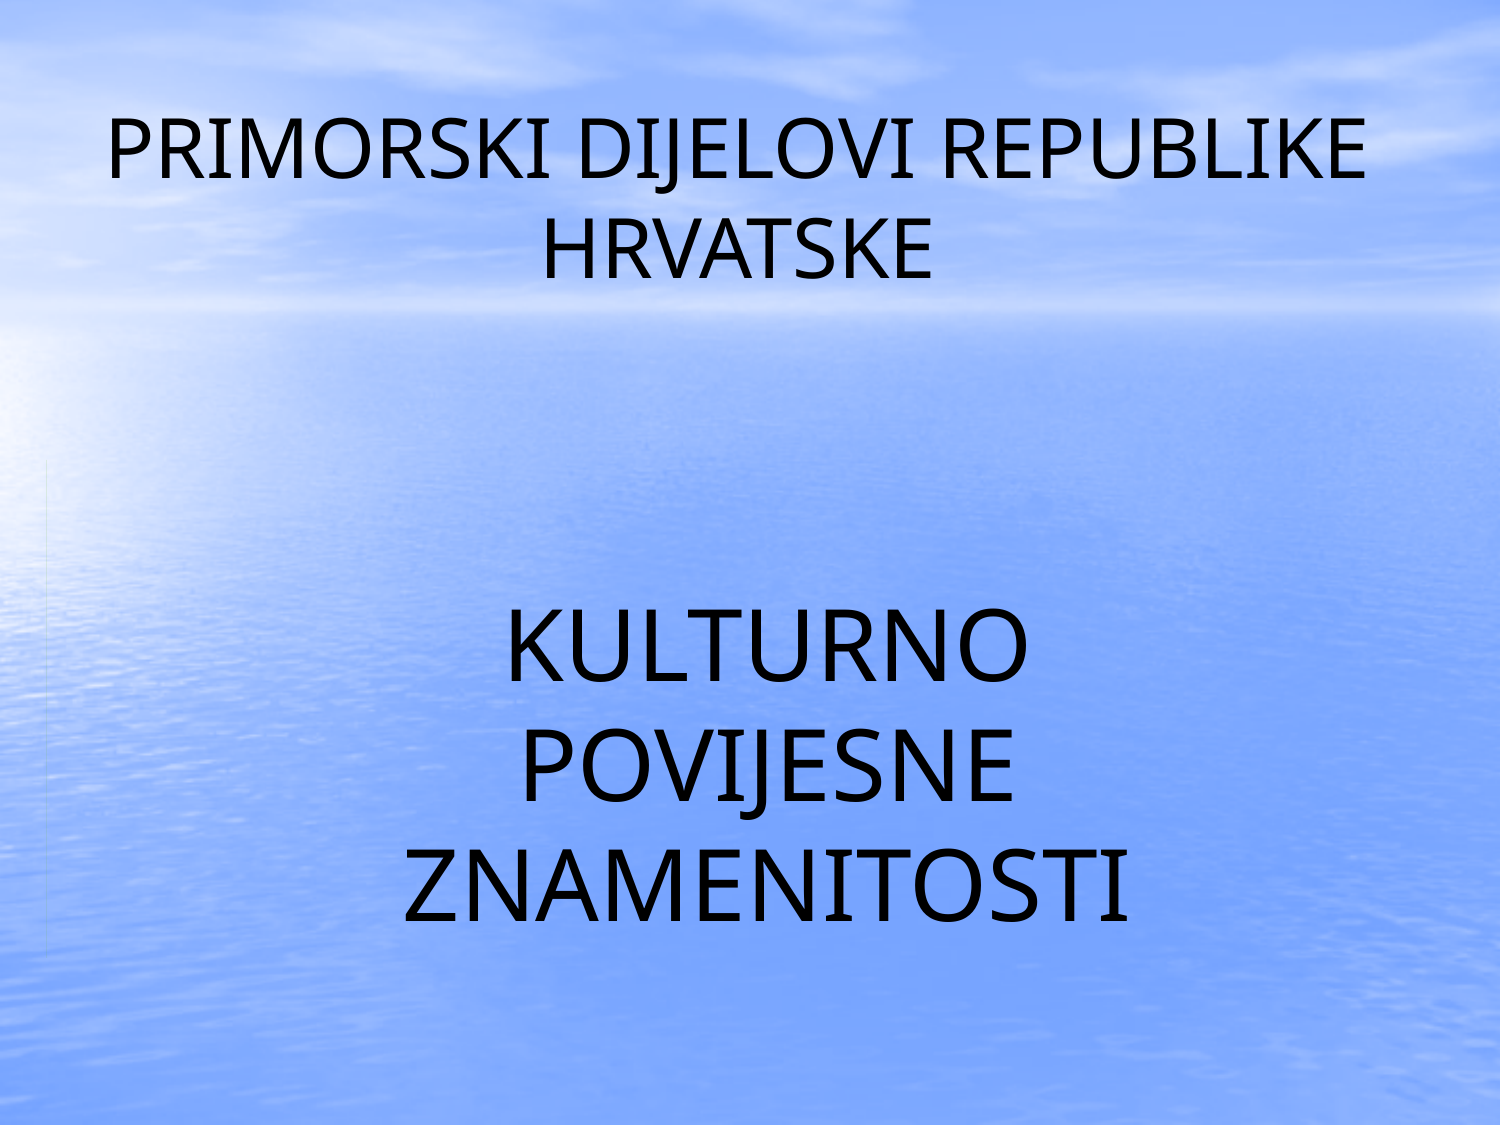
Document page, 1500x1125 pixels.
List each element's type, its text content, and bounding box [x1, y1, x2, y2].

title PRIMORSKI DIJELOVI REPUBLIKE HRVATSKE [88, 160, 1388, 304]
subtitle KULTURNO POVIJESNE ZNAMENITOSTI [230, 574, 1306, 953]
